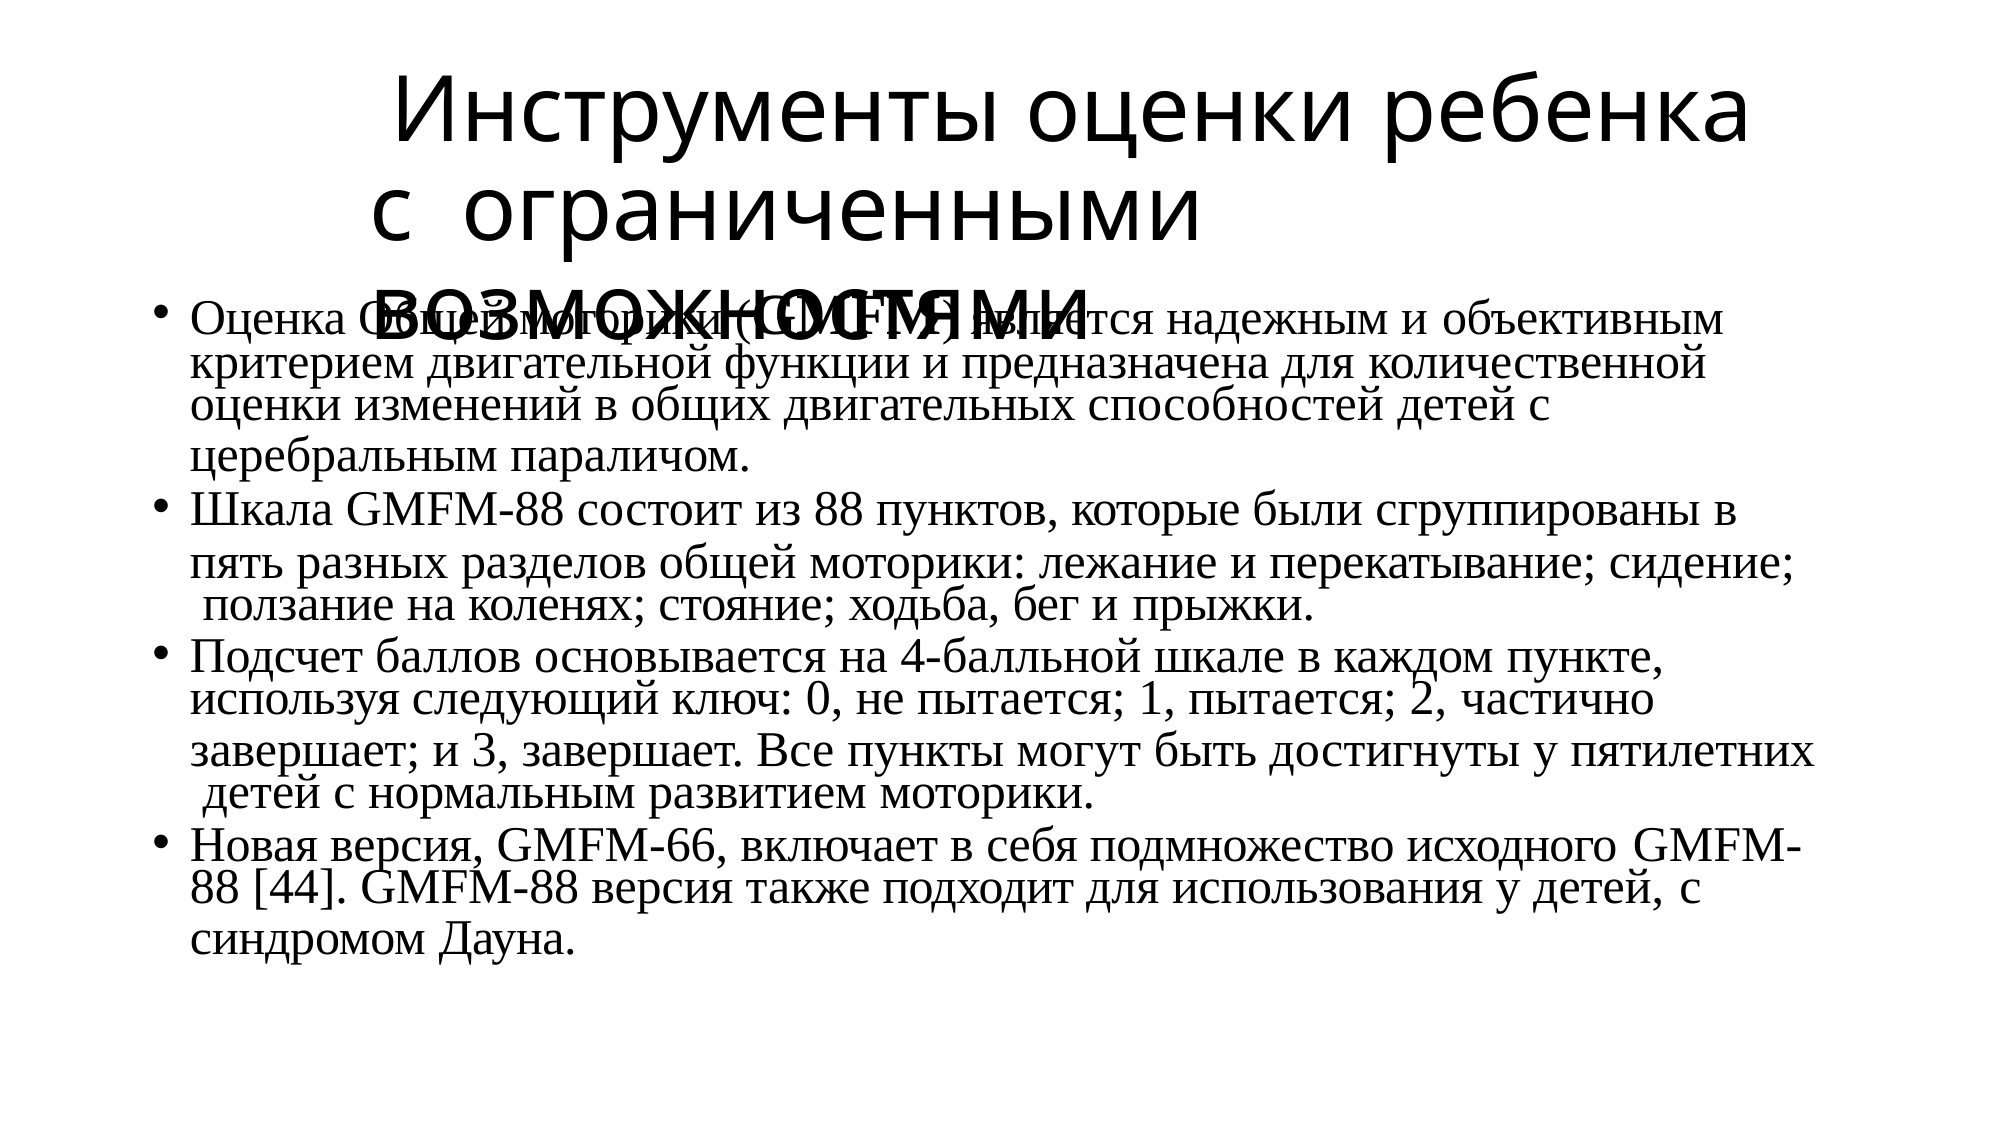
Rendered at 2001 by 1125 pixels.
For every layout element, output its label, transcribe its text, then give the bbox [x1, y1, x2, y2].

title Инструменты оценки ребенка с ограниченными возможностями [186, 46, 1814, 283]
text_box Оценка Общей моторики (GMFM) является надежным и объективным критерием двигательной функции и предназначена для количественной оценки изменений в общих двигательных способностей детей с церебральным параличом. Шкала GMFM-88 состоит из 88 пунктов, которые были сгруппированы в пять разных разделов общей моторики: лежание и перекатывание; сидение; ползание на коленях; стояние; ходьба, бег и прыжки. Подсчет баллов основывается на 4-балльной шкале в каждом пункте, используя следующий ключ: 0, не пытается; 1, пытается; 2, частично завершает; и 3, завершает. Все пункты могут быть достигнуты у пятилетних детей с нормальным развитием моторики. Новая версия, GMFM-66, включает в себя подмножество исходного GMFM- 88 [44]. GMFM-88 версия также подходит для использования у детей, с синдромом Дауна. [150, 283, 1824, 965]
